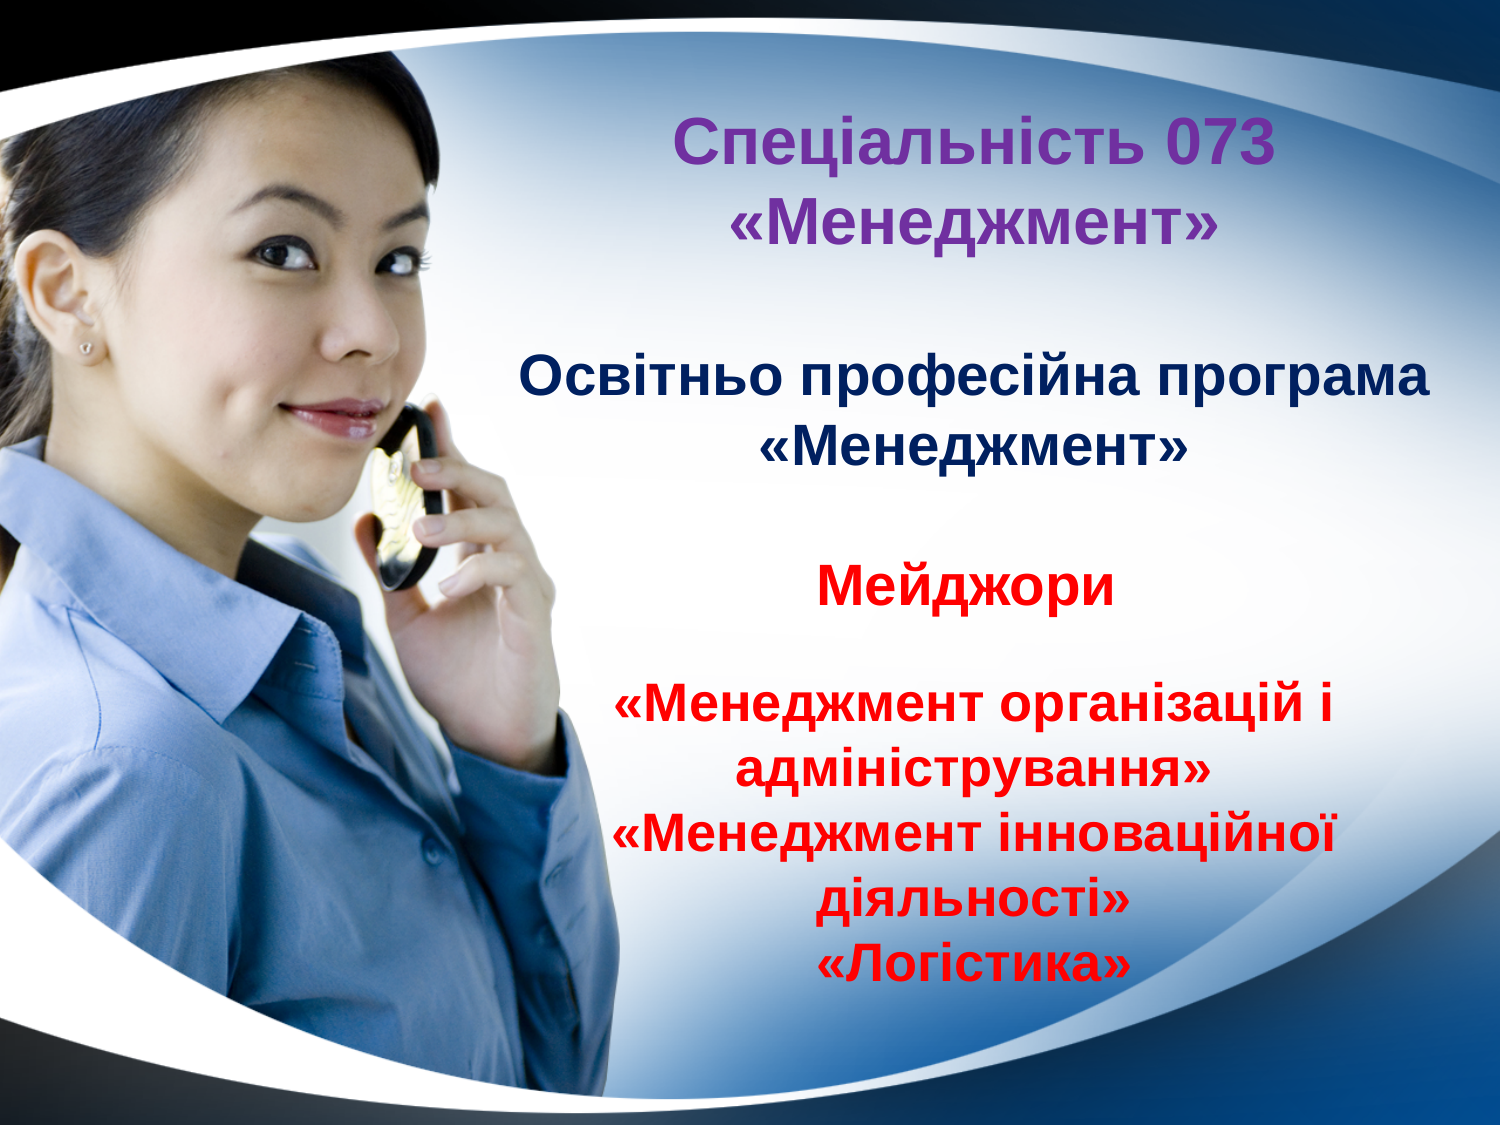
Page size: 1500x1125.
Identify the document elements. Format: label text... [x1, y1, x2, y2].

title Спеціальність 073 «Менеджмент» Освітньо професійна програма «Менеджмент» Мейджори «Менеджмент організацій і адміністрування» «Менеджмент інноваційної діяльності» «Логістика» [501, 113, 1447, 976]
picture [0, 0, 1500, 1125]
